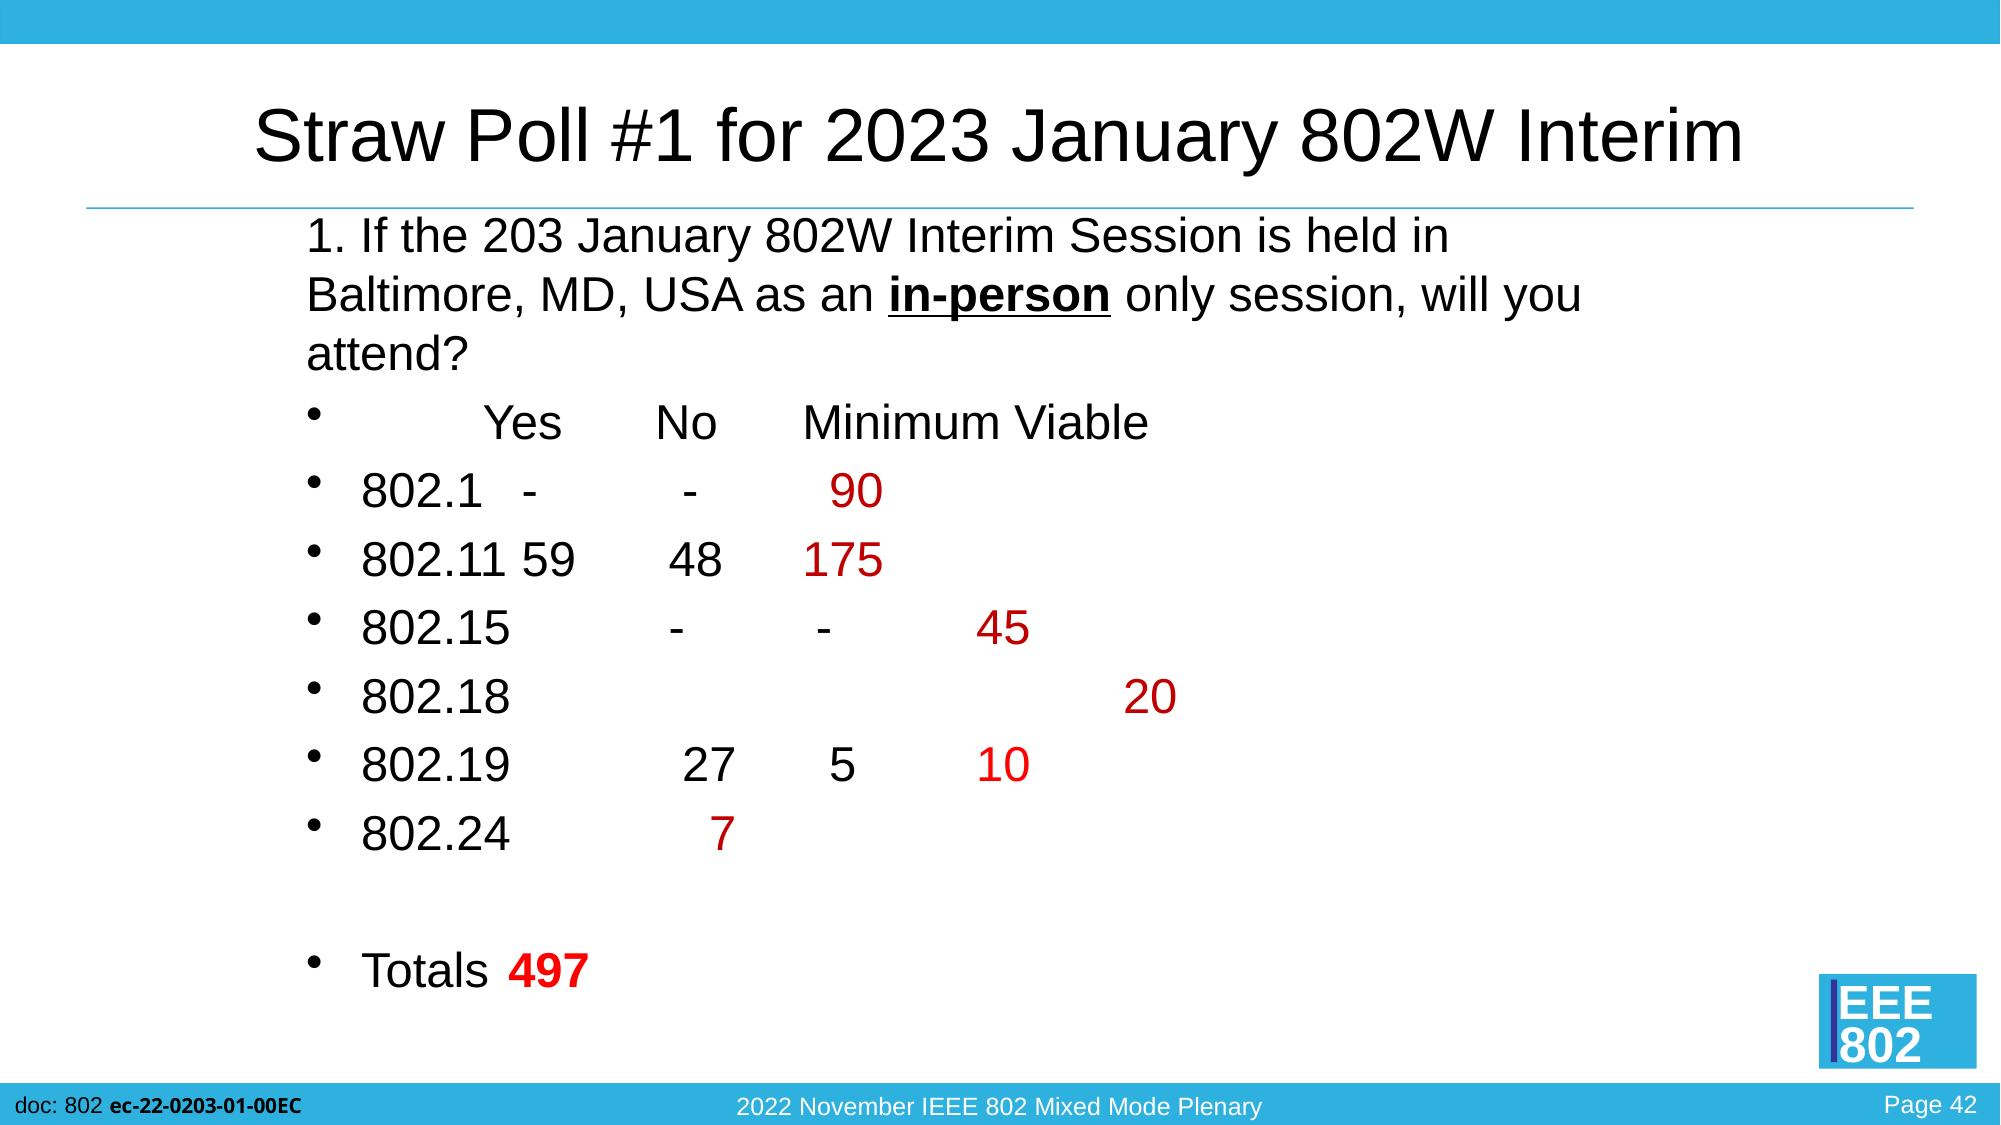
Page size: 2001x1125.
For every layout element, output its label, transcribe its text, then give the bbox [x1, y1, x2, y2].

title Straw Poll #1 for 2023 January 802W Interim [99, 66, 1900, 197]
list 1. If the 203 January 802W Interim Session is held in Baltimore, MD, USA as an in-person only session, will you attend? Yes No Minimum Viable 802.1 - - 90 802.11 59 48 175 802.15 - - 45 802.18 20 802.19 27 5 10 802.24 7 Totals 497 [291, 196, 1613, 1059]
